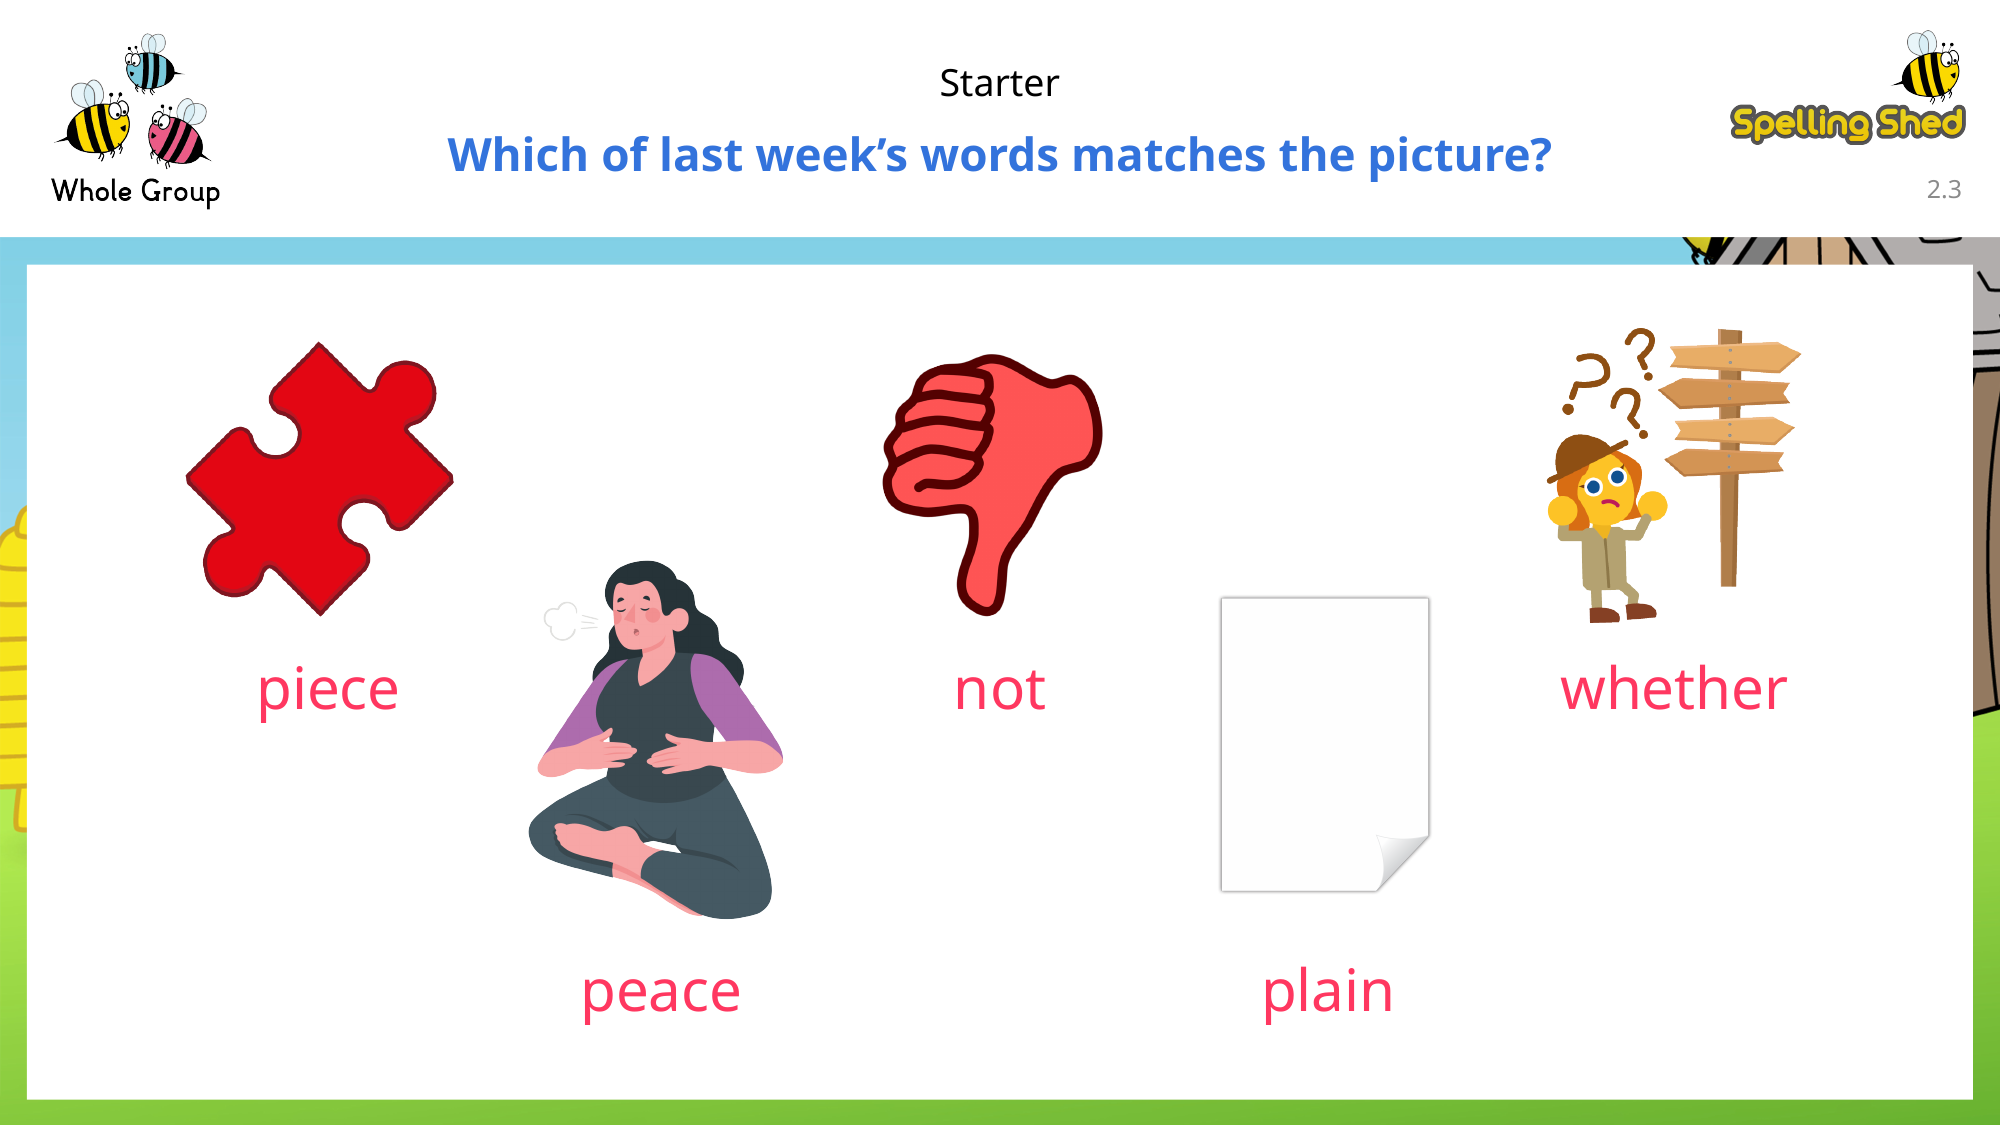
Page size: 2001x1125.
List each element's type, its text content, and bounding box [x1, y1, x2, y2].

slide_number 2.2 [1882, 160, 1978, 221]
text_box piece [241, 643, 416, 729]
text_box whether [1545, 643, 1804, 729]
picture [1730, 30, 1966, 145]
text_box peace [565, 974, 758, 1031]
list Starter [573, 56, 1427, 109]
picture [0, 238, 2000, 1125]
picture [49, 33, 221, 210]
text_box not [939, 643, 1061, 729]
text_box plain [1246, 946, 1411, 1031]
list Which of last week’s words matches the picture? [312, 126, 1687, 187]
